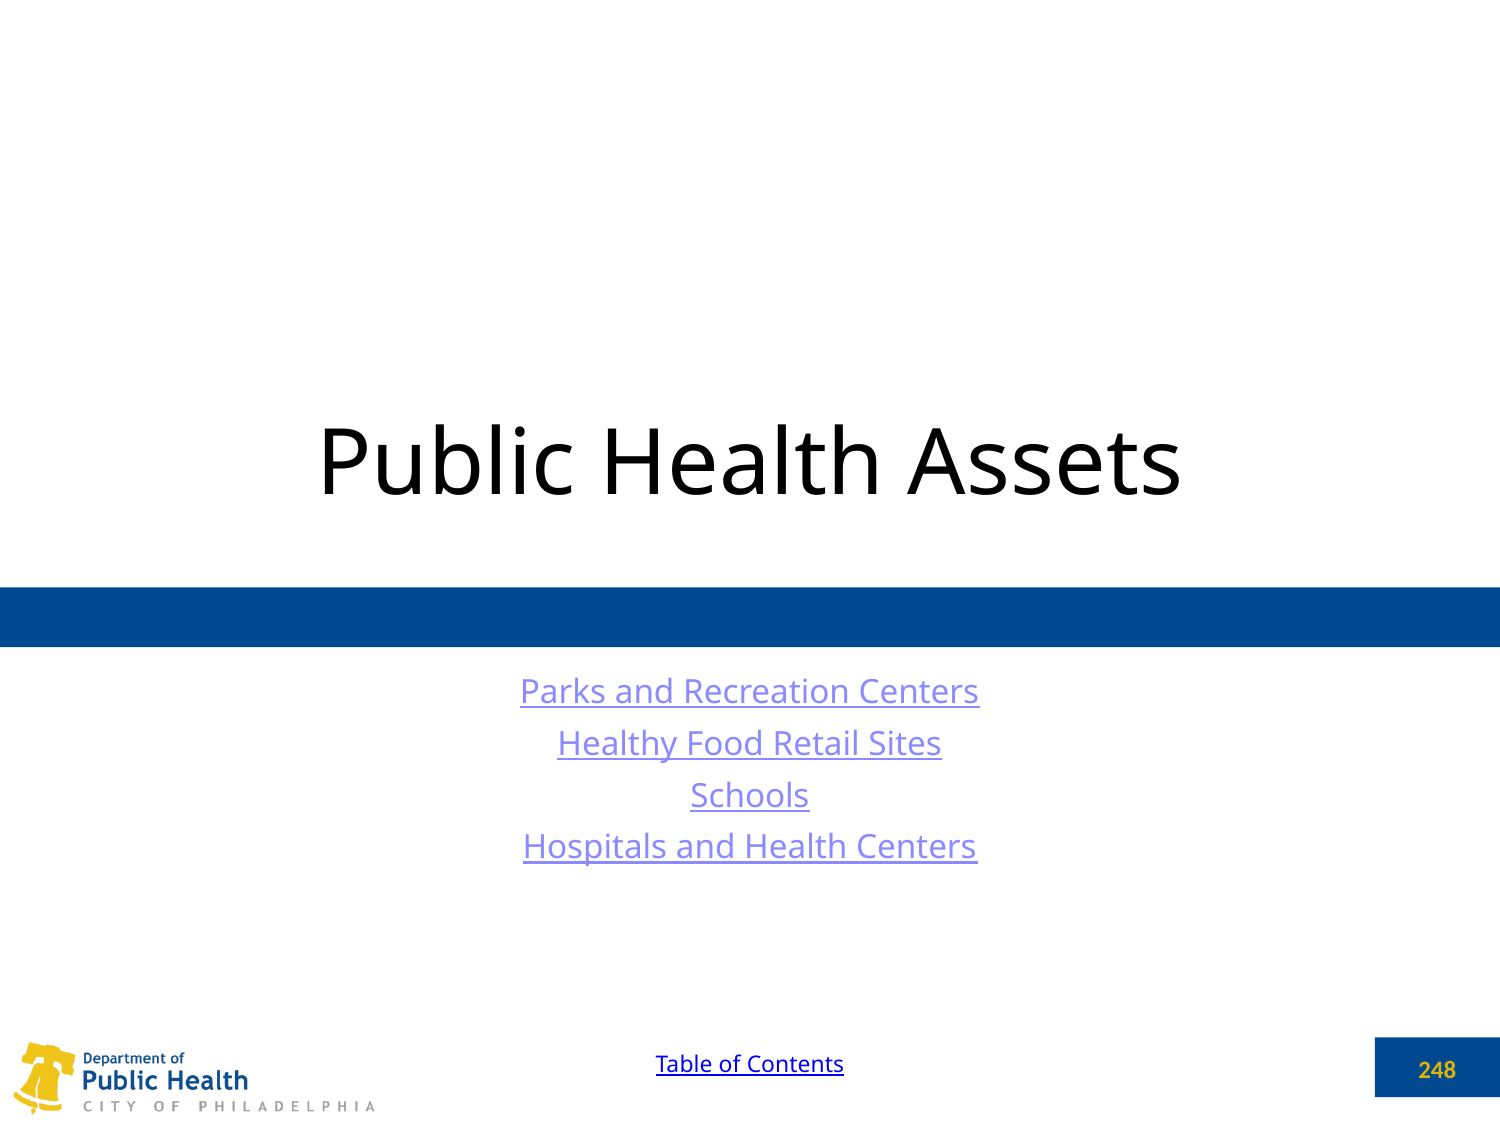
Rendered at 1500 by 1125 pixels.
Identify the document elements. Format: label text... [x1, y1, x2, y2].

title Public Health Assets [112, 337, 1388, 579]
picture [12, 1041, 375, 1115]
subtitle Parks and Recreation Centers Healthy Food Retail Sites Schools Hospitals and Health Centers [225, 662, 1275, 950]
